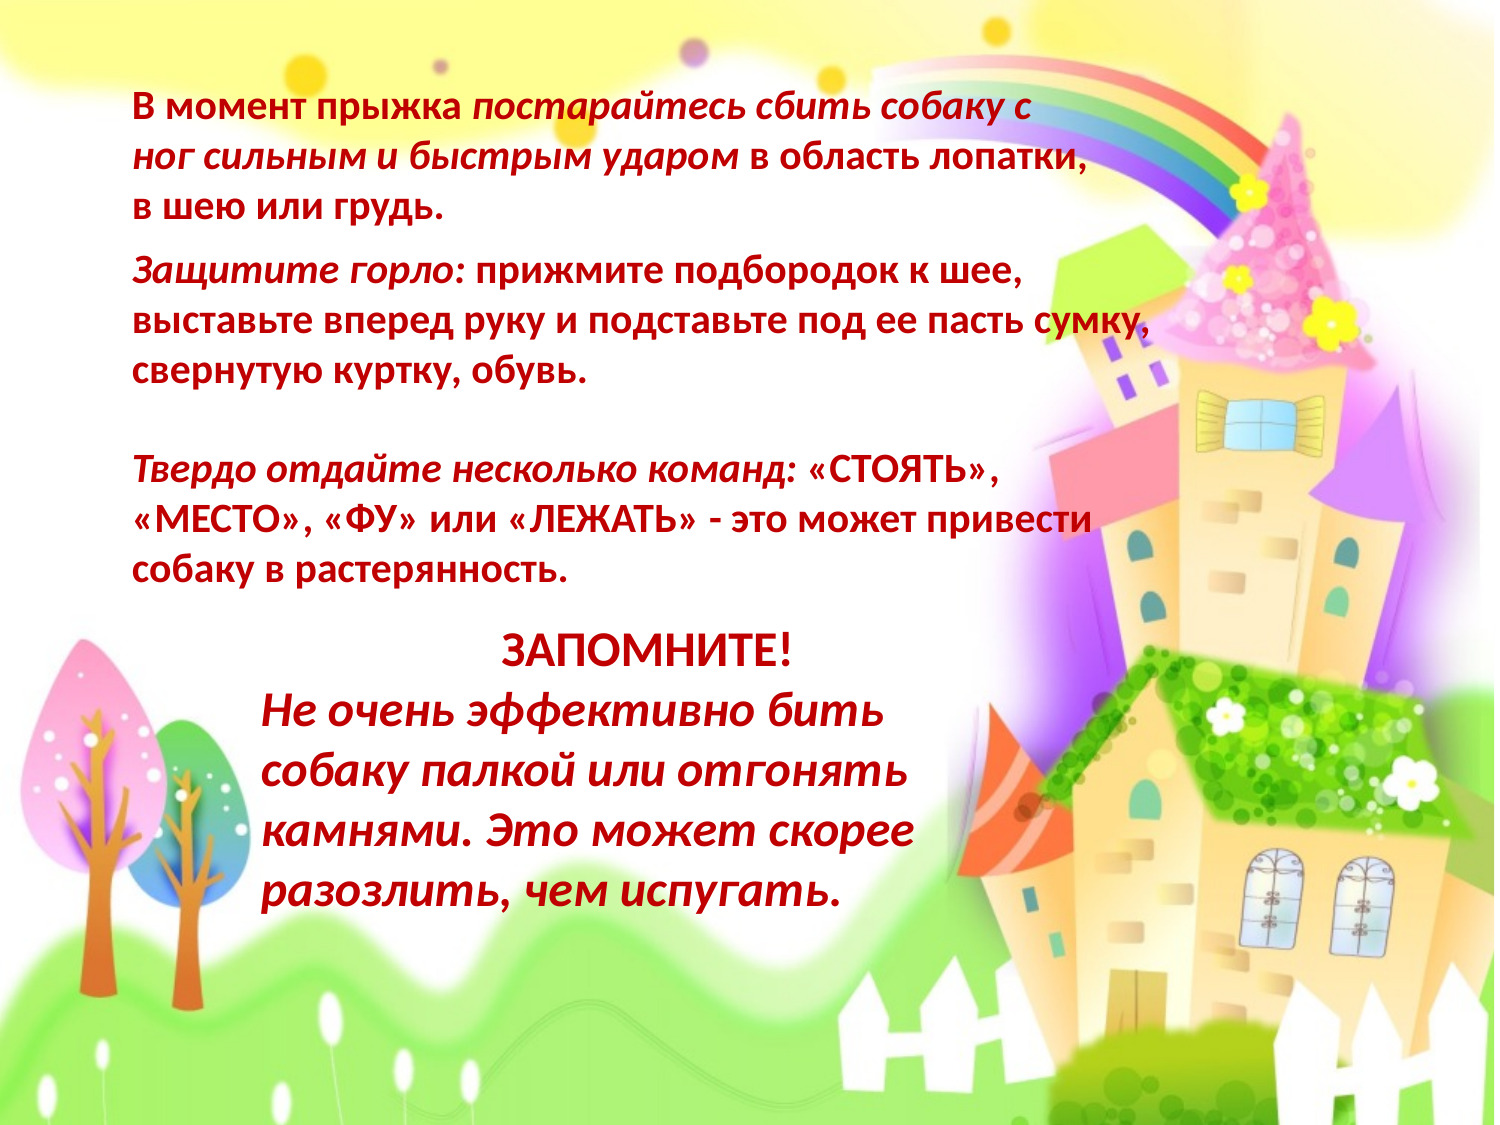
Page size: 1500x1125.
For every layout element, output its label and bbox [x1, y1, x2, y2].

list [0, 0, 1495, 1125]
